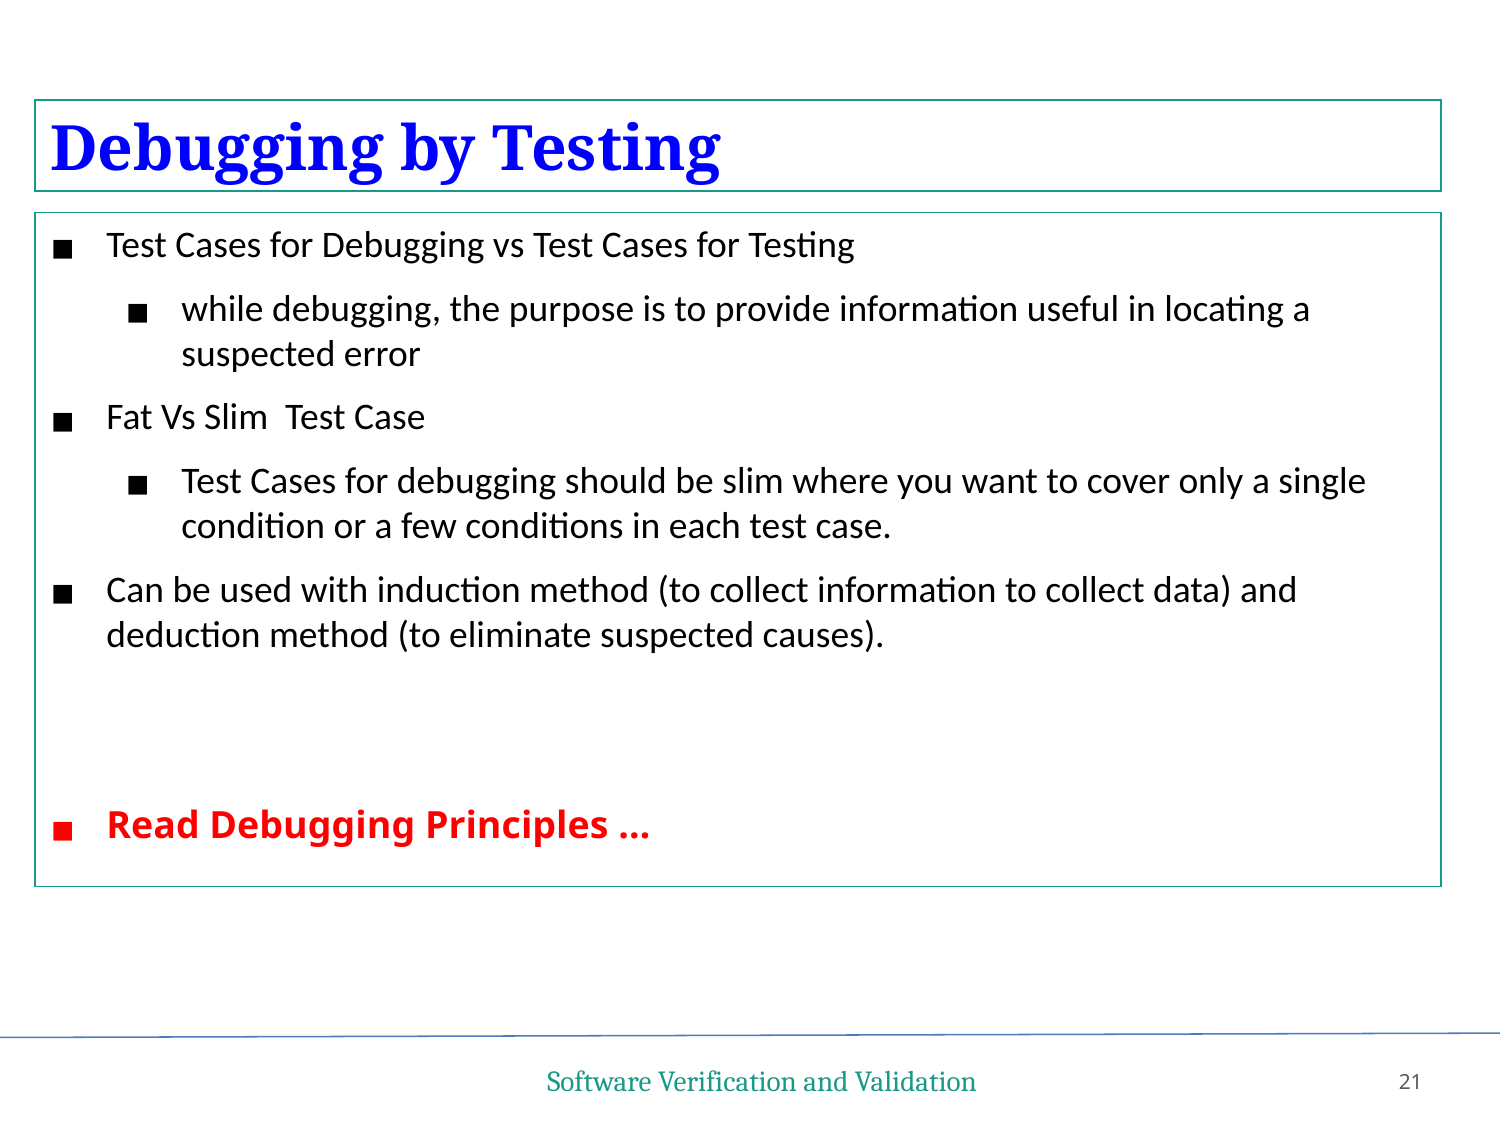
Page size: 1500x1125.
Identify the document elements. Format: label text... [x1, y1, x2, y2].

slide_number 21 [1250, 1052, 1438, 1113]
text_box Debugging by Testing [35, 99, 1441, 191]
footer Software Verification and Validation [275, 1047, 1250, 1113]
text_box Test Cases for Debugging vs Test Cases for Testing while debugging, the purpose is to provide information useful in locating a suspected error Fat Vs Slim Test Case Test Cases for debugging should be slim where you want to cover only a single condition or a few conditions in each test case. Can be used with induction method (to collect information to collect data) and deduction method (to eliminate suspected causes). Read Debugging Principles … [35, 212, 1441, 887]
